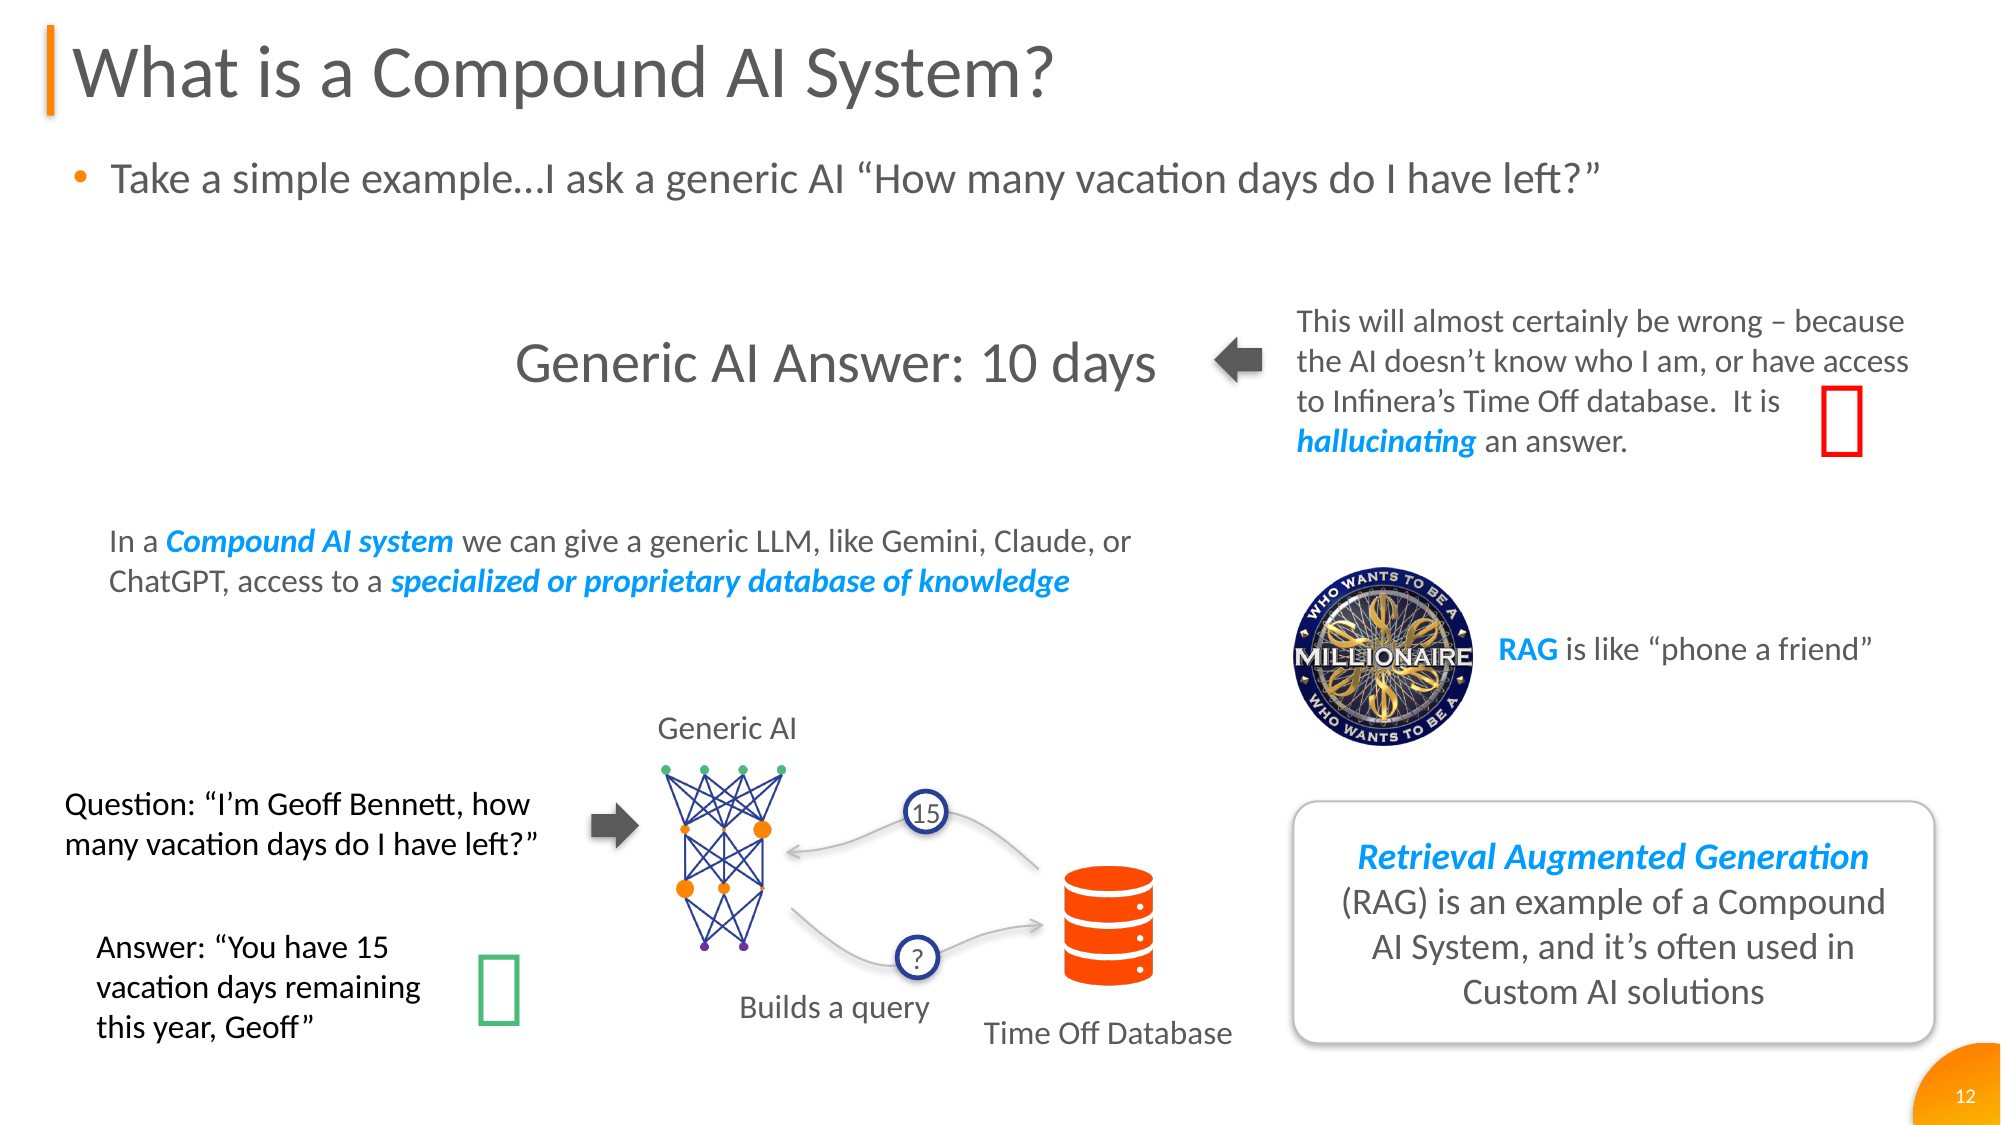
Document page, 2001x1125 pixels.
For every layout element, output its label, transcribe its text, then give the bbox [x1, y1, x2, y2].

list Take a simple example…I ask a generic AI “How many vacation days do I have left?” [72, 141, 1906, 1008]
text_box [49, 774, 640, 872]
text_box Generic AI Answer: 10 days [500, 316, 1173, 402]
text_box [641, 698, 815, 951]
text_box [81, 917, 555, 1056]
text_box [1293, 566, 1891, 747]
text_box In a Compound AI system we can give a generic LLM, like Gemini, Claude, or ChatGPT, access to a specialized or proprietary database of knowledge [94, 511, 1159, 607]
text_box Retrieval Augmented Generation (RAG) is an example of a Compound AI System, and it’s often used in Custom AI solutions [1292, 800, 1936, 1045]
title What is a Compound AI System? [72, 1, 1906, 135]
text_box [790, 907, 1045, 979]
text_box Builds a query [724, 977, 946, 1033]
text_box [1213, 291, 1959, 487]
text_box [966, 850, 1251, 1060]
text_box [785, 790, 1039, 870]
